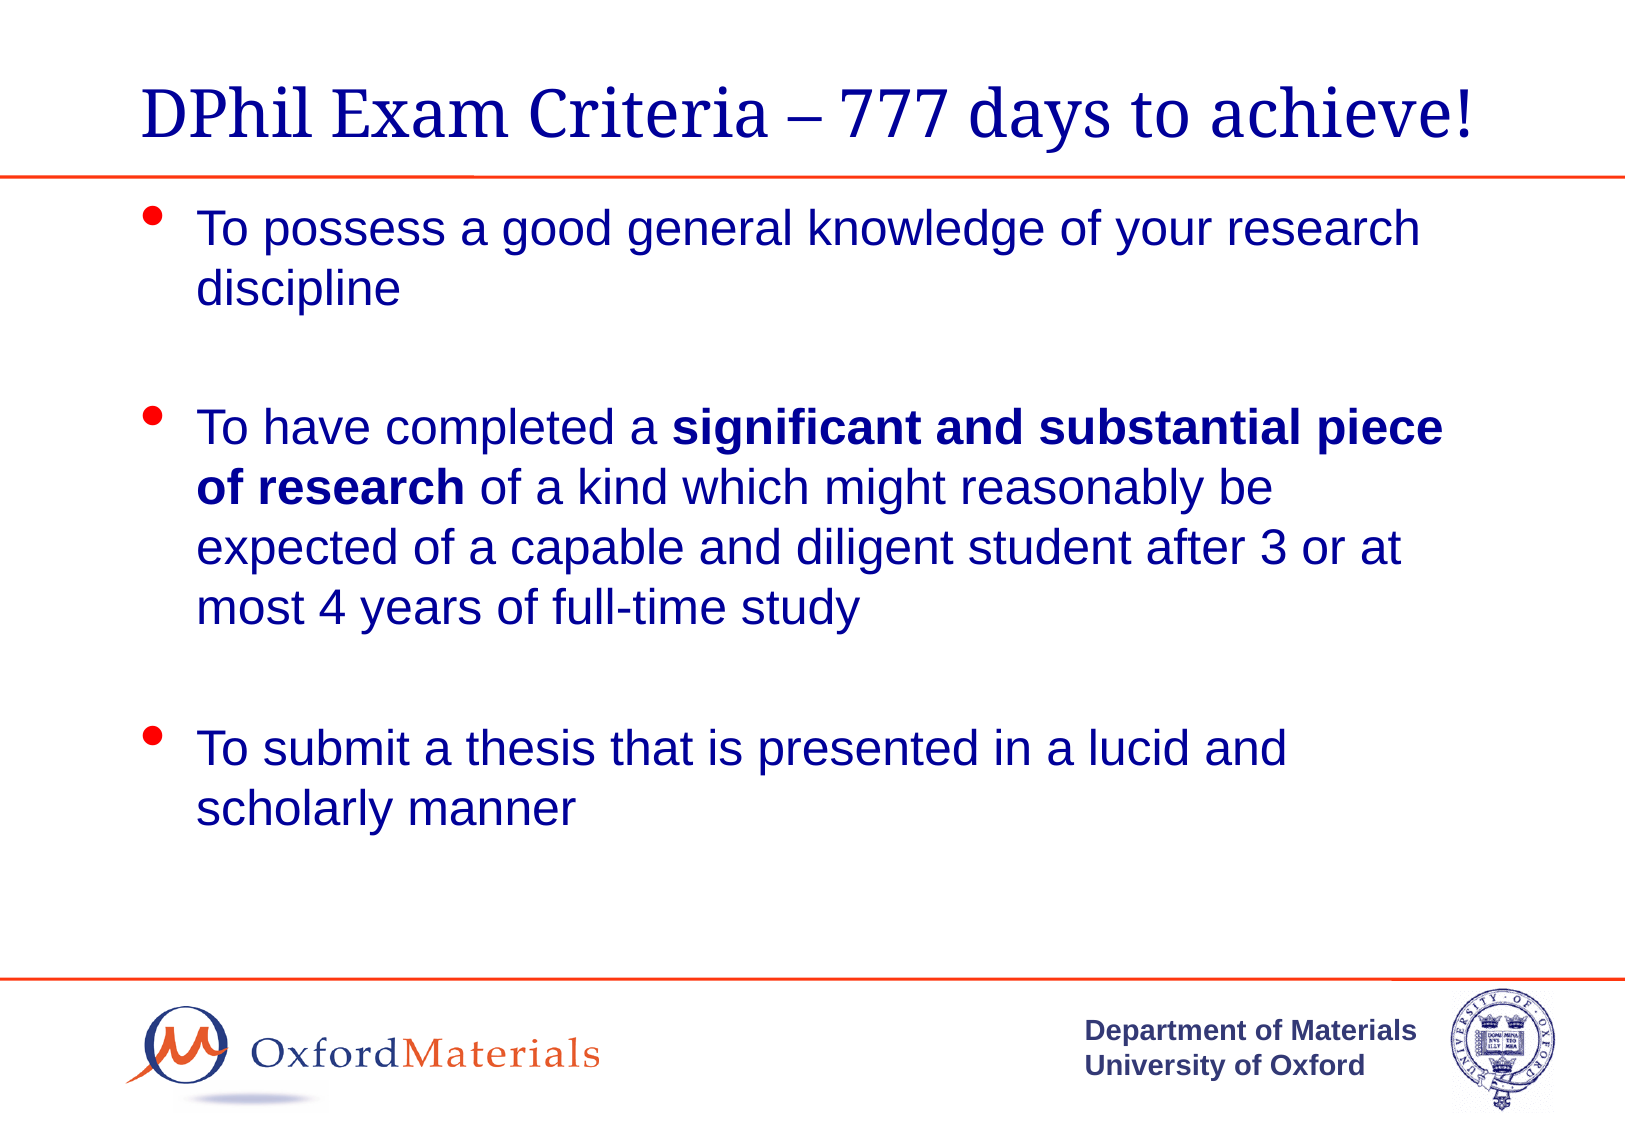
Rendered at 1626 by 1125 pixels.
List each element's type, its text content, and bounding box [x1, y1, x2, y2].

picture [125, 1006, 599, 1113]
title DPhil Exam Criteria – 777 days to achieve! [125, 47, 1500, 173]
list To possess a good general knowledge of your research discipline To have completed a significant and substantial piece of research of a kind which might reasonably be expected of a capable and diligent student after 3 or at most 4 years of full-time study To submit a thesis that is presented in a lucid and scholarly manner [125, 187, 1500, 957]
picture [1449, 987, 1556, 1113]
